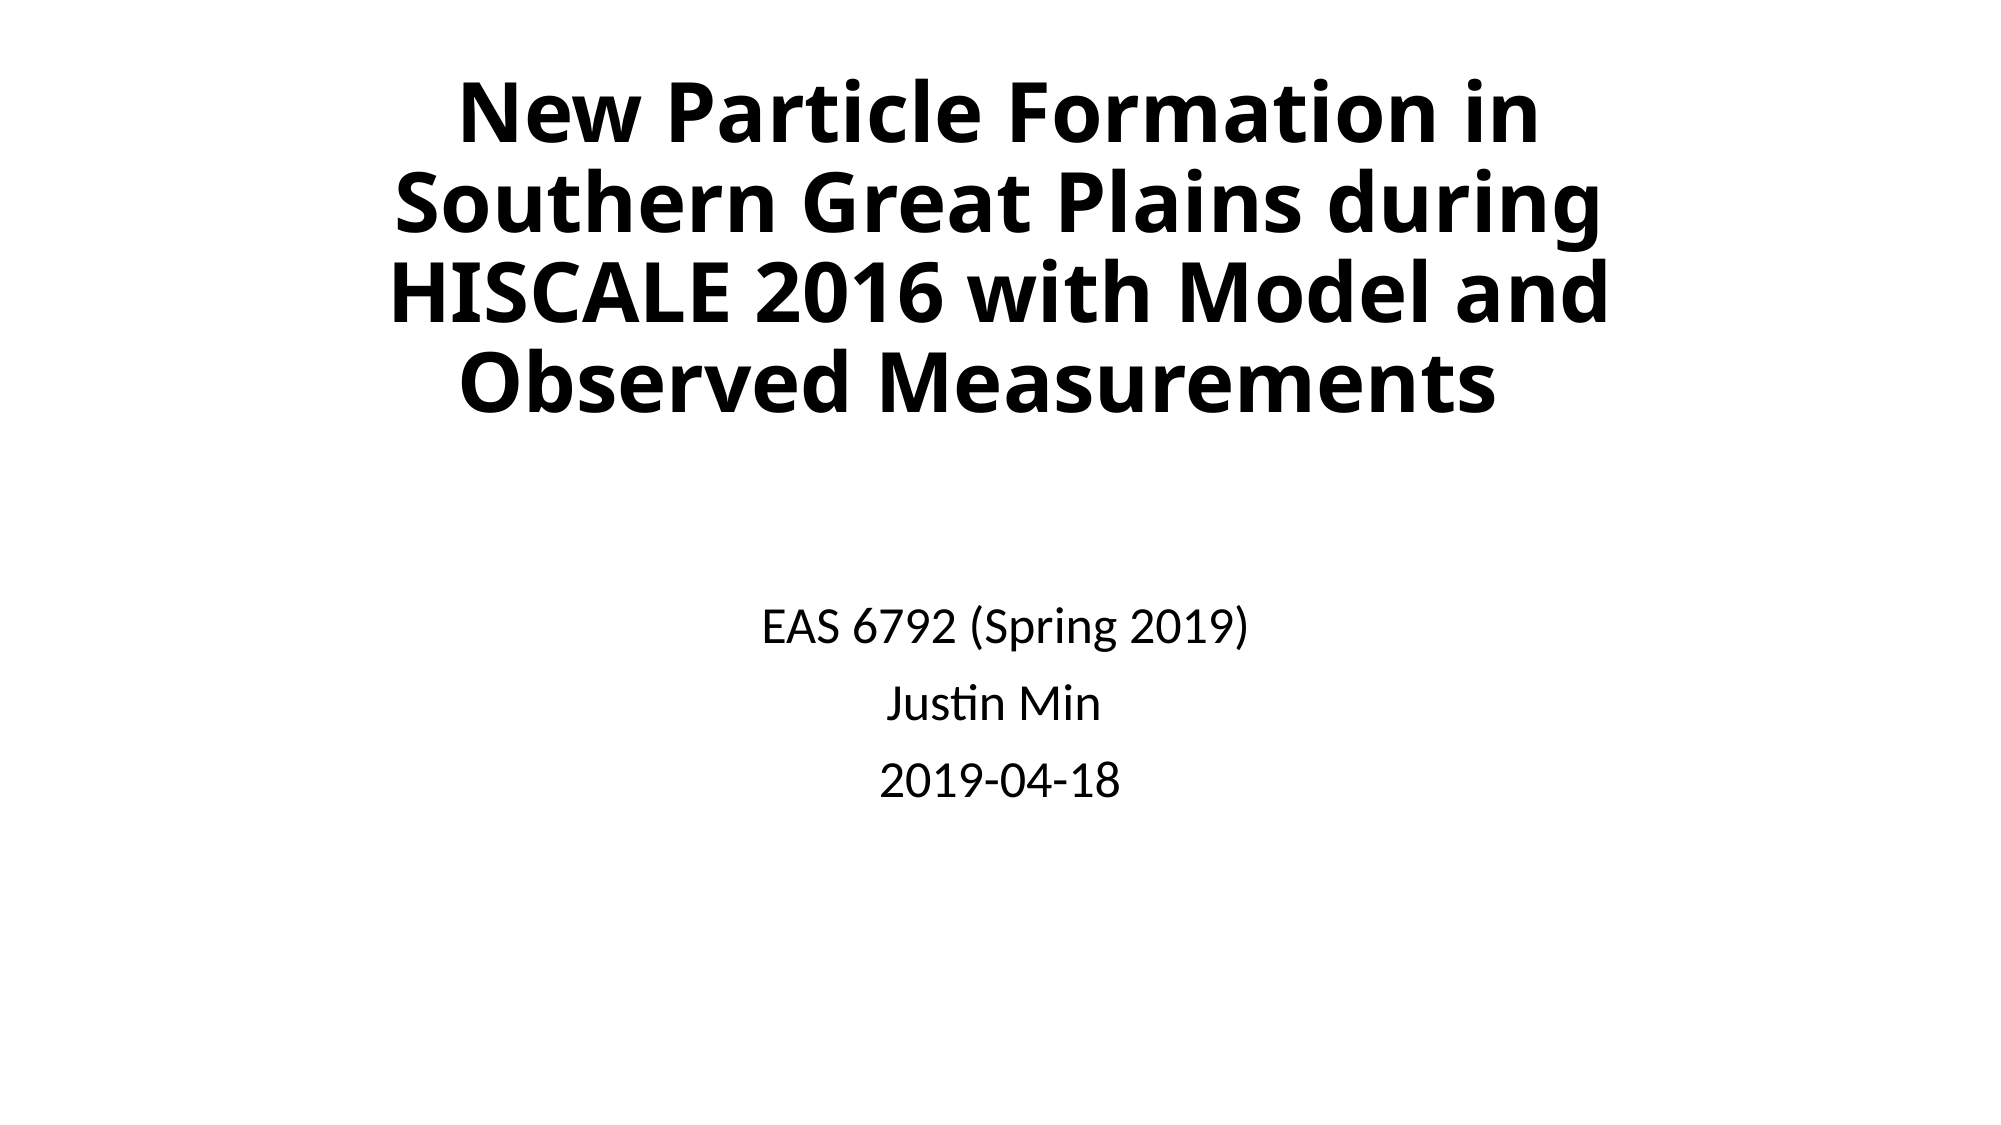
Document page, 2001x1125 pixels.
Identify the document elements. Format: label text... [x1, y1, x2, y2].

title New Particle Formation in Southern Great Plains during HISCALE 2016 with Model and Observed Measurements [249, 184, 1750, 438]
subtitle EAS 6792 (Spring 2019) Justin Min 2019-04-18 [249, 590, 1750, 863]
